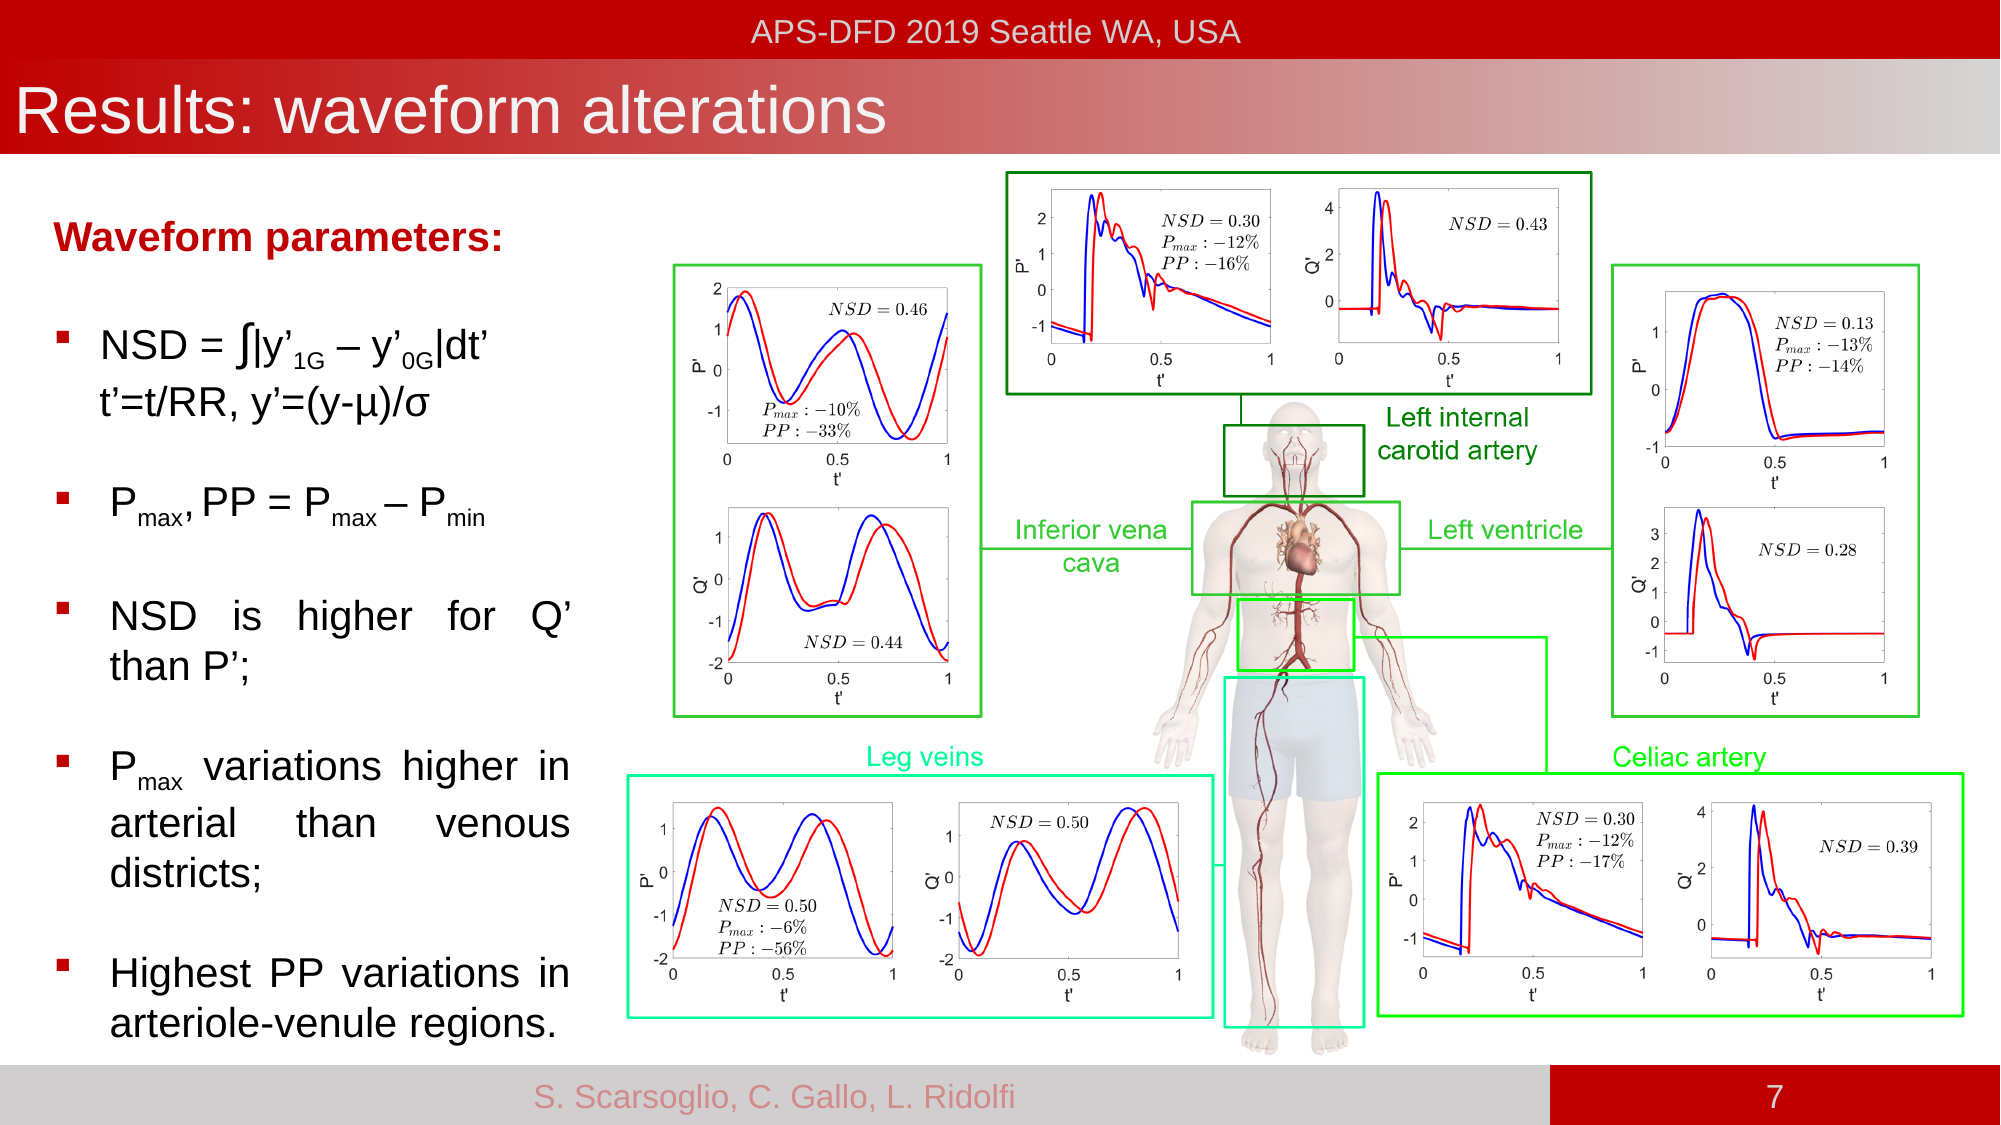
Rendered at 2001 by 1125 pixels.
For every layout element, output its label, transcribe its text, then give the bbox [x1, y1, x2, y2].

picture [617, 161, 1975, 1059]
slide_number 7 [1550, 1065, 2000, 1125]
text_box Results: waveform alterations [0, 59, 2000, 154]
footer S. Scarsoglio, C. Gallo, L. Ridolfi [0, 1065, 1550, 1125]
text_box Waveform parameters: NSD = ∫|y’1G – y’0G|dt’ t’=t/RR, y’=(y-µ)/σ Pmax, PP = Pmax – Pmin NSD is higher for Q’ than P’; Pmax variations higher in arterial than venous districts; Highest PP variations in arteriole-venule regions. [38, 202, 586, 1053]
